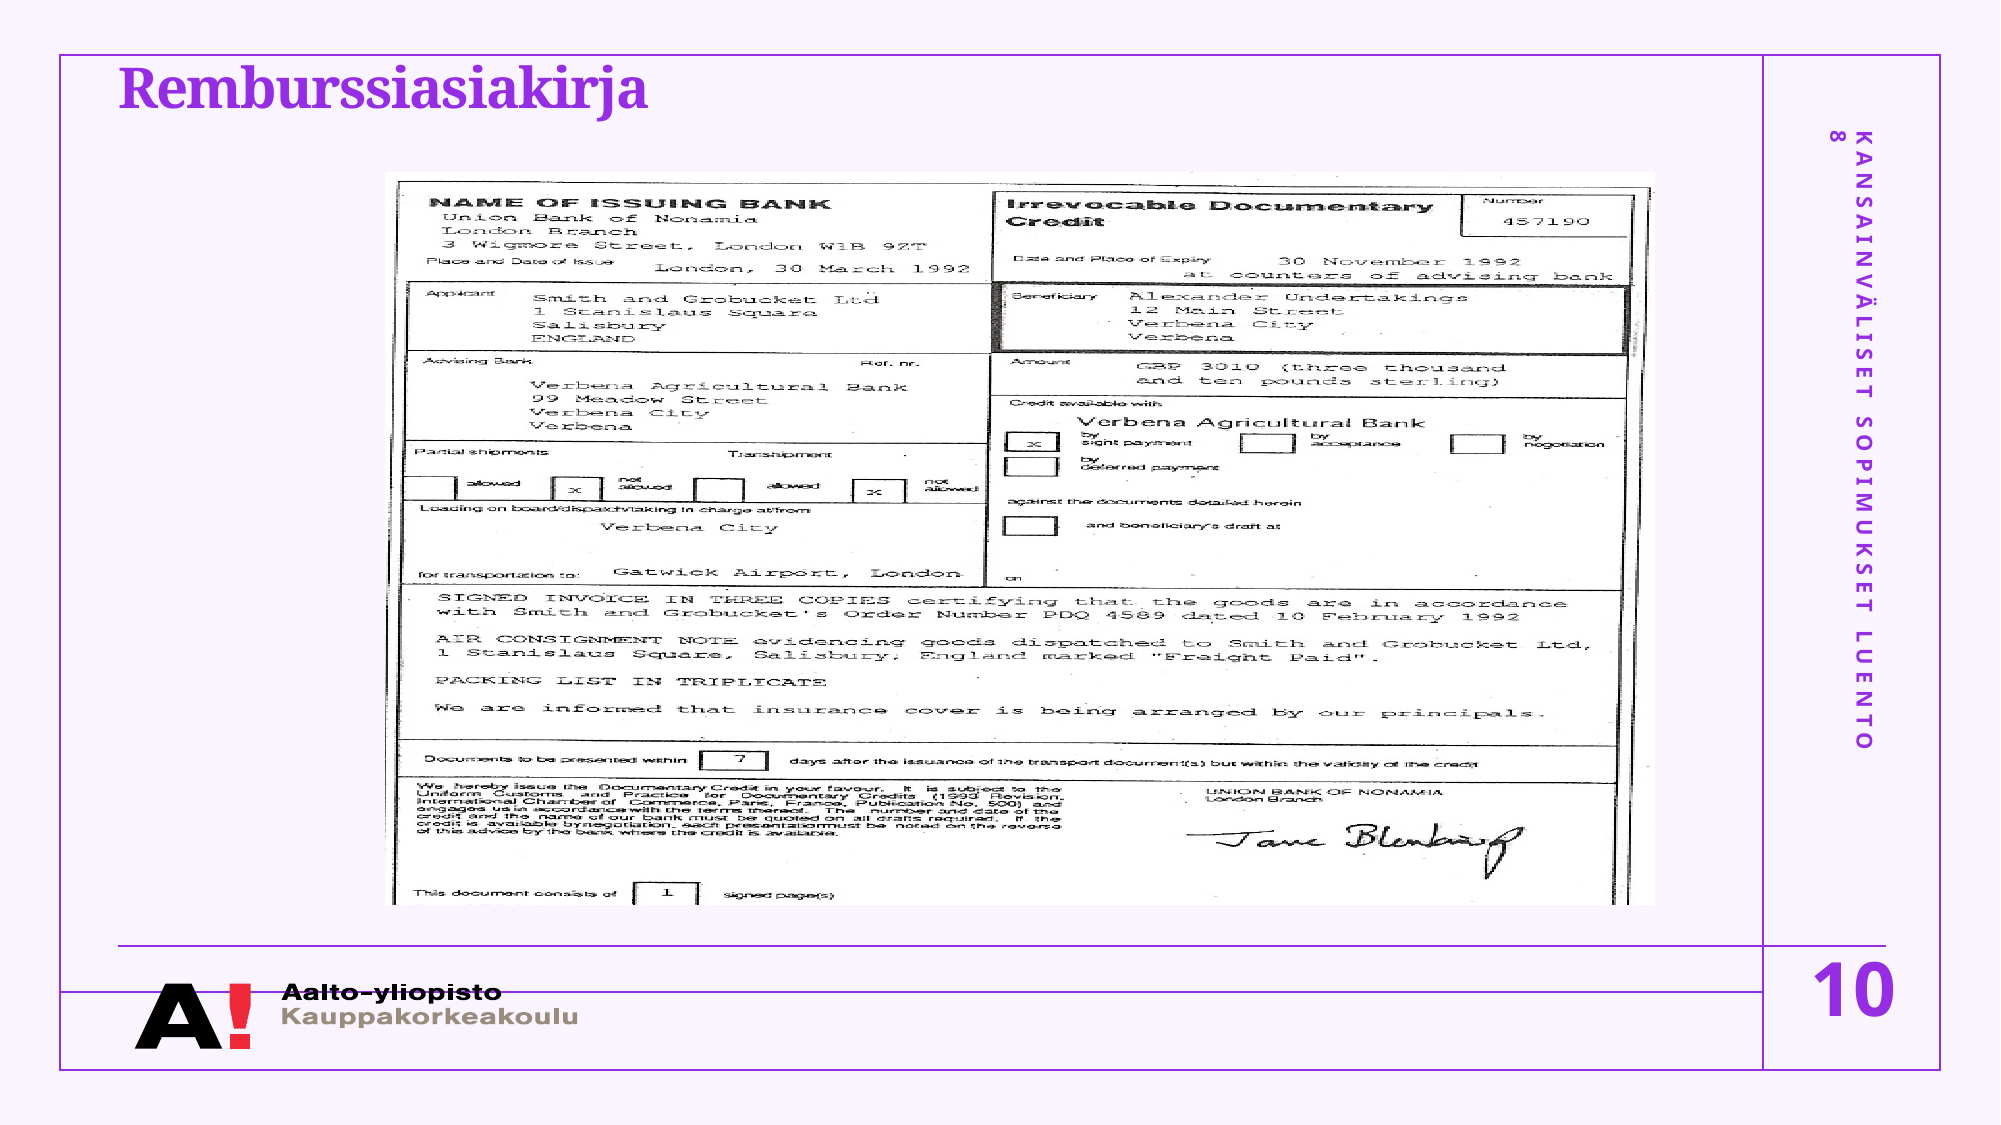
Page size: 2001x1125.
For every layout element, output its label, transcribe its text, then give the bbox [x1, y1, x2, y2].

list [385, 172, 1655, 905]
slide_number 10 [1775, 930, 1932, 1055]
footer Kansainväliset sopimukset Luento 8 [1822, 115, 1883, 791]
title Remburssiasiakirja [118, 62, 1887, 259]
